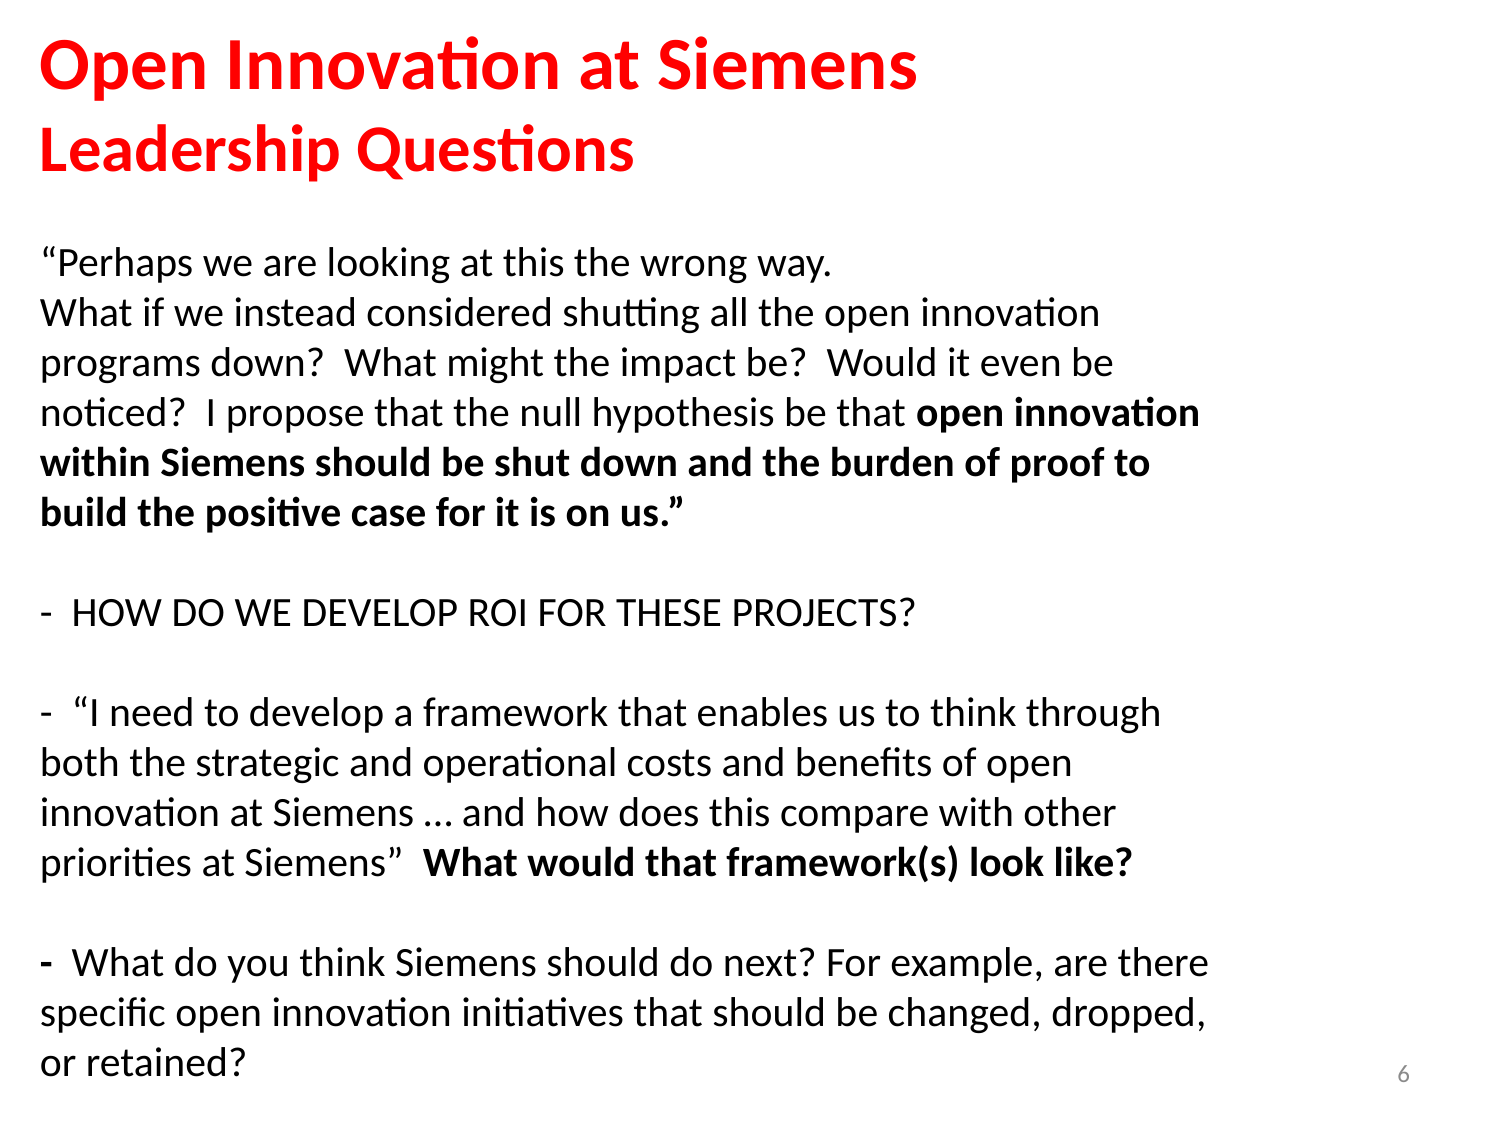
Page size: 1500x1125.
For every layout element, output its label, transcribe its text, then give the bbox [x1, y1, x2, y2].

slide_number 6 [1074, 1042, 1425, 1103]
title Open Innovation at Siemens Leadership Questions “Perhaps we are looking at this the wrong way. What if we instead considered shutting all the open innovation programs down? What might the impact be? Would it even be noticed? I propose that the null hypothesis be that open innovation within Siemens should be shut down and the burden of proof to build the positive case for it is on us.” - HOW DO WE DEVELOP ROI FOR THESE PROJECTS? - “I need to develop a framework that enables us to think through both the strategic and operational costs and benefits of open innovation at Siemens … and how does this compare with other priorities at Siemens” What would that framework(s) look like? - What do you think Siemens should do next? For example, are there specific open innovation initiatives that should be changed, dropped, or retained? [24, 24, 1250, 1075]
